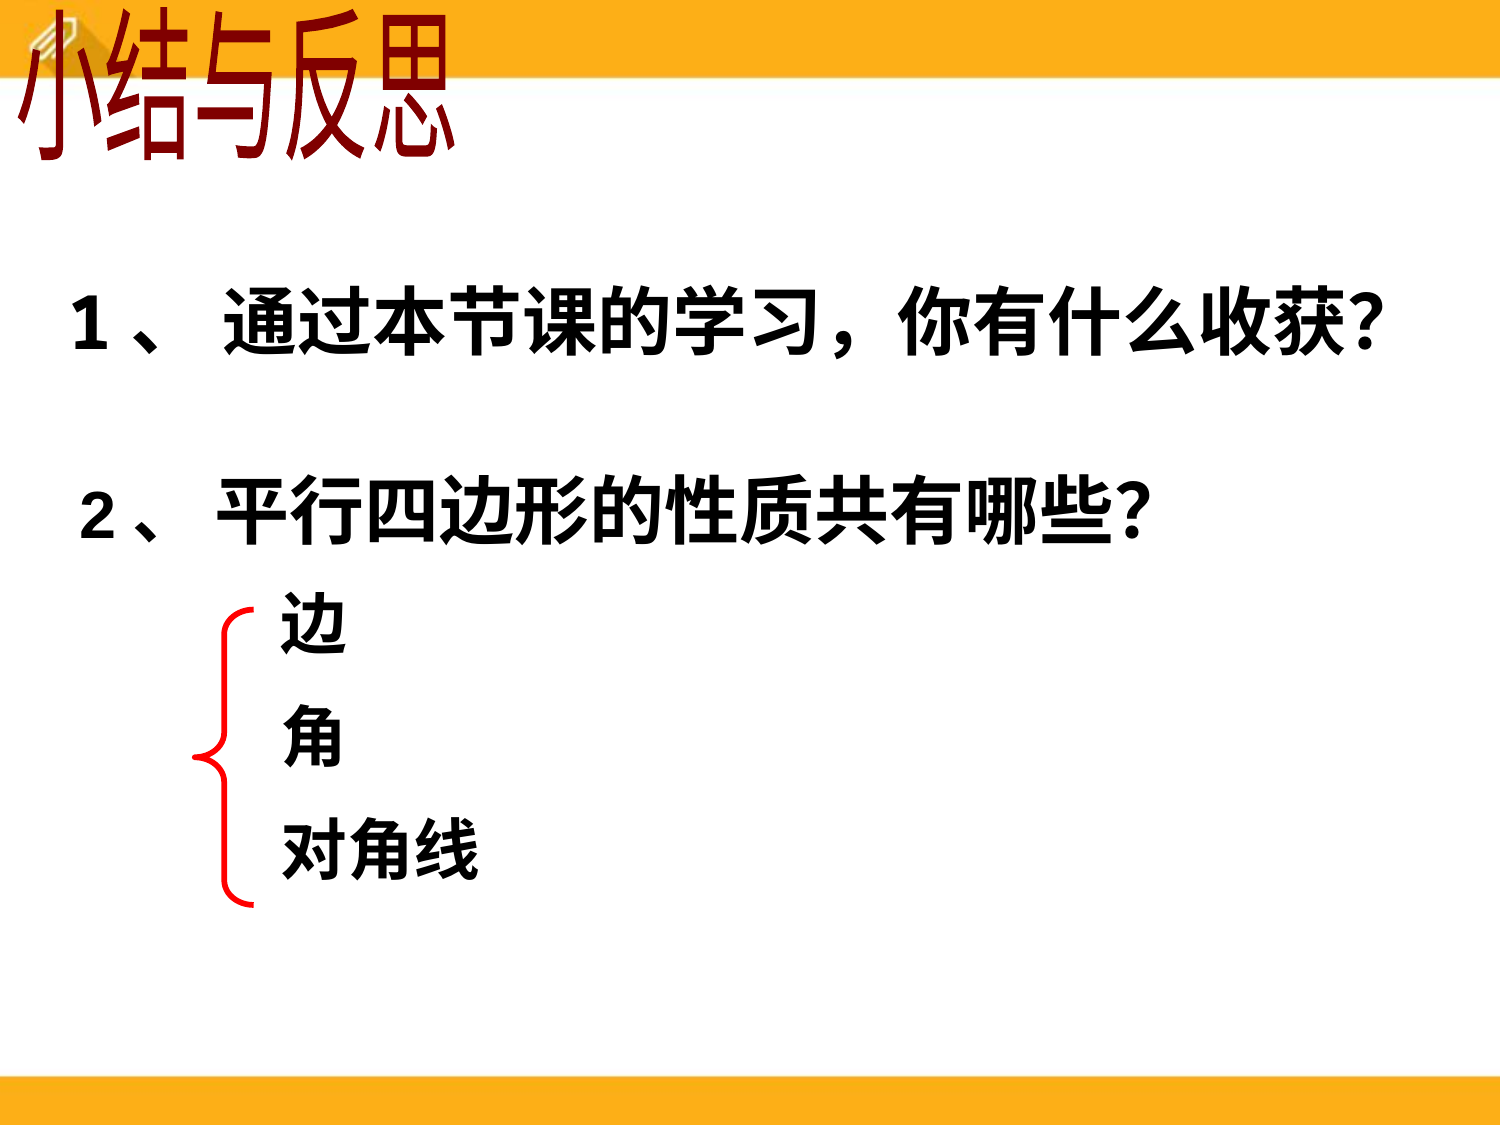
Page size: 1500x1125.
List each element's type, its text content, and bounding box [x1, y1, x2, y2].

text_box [194, 573, 573, 910]
picture [0, 0, 1500, 1125]
text_box 1、 通过本节课的学习，你有什么收获？ [53, 267, 1459, 372]
text_box 2、 平行四边形的性质共有哪些？ [64, 456, 1450, 689]
